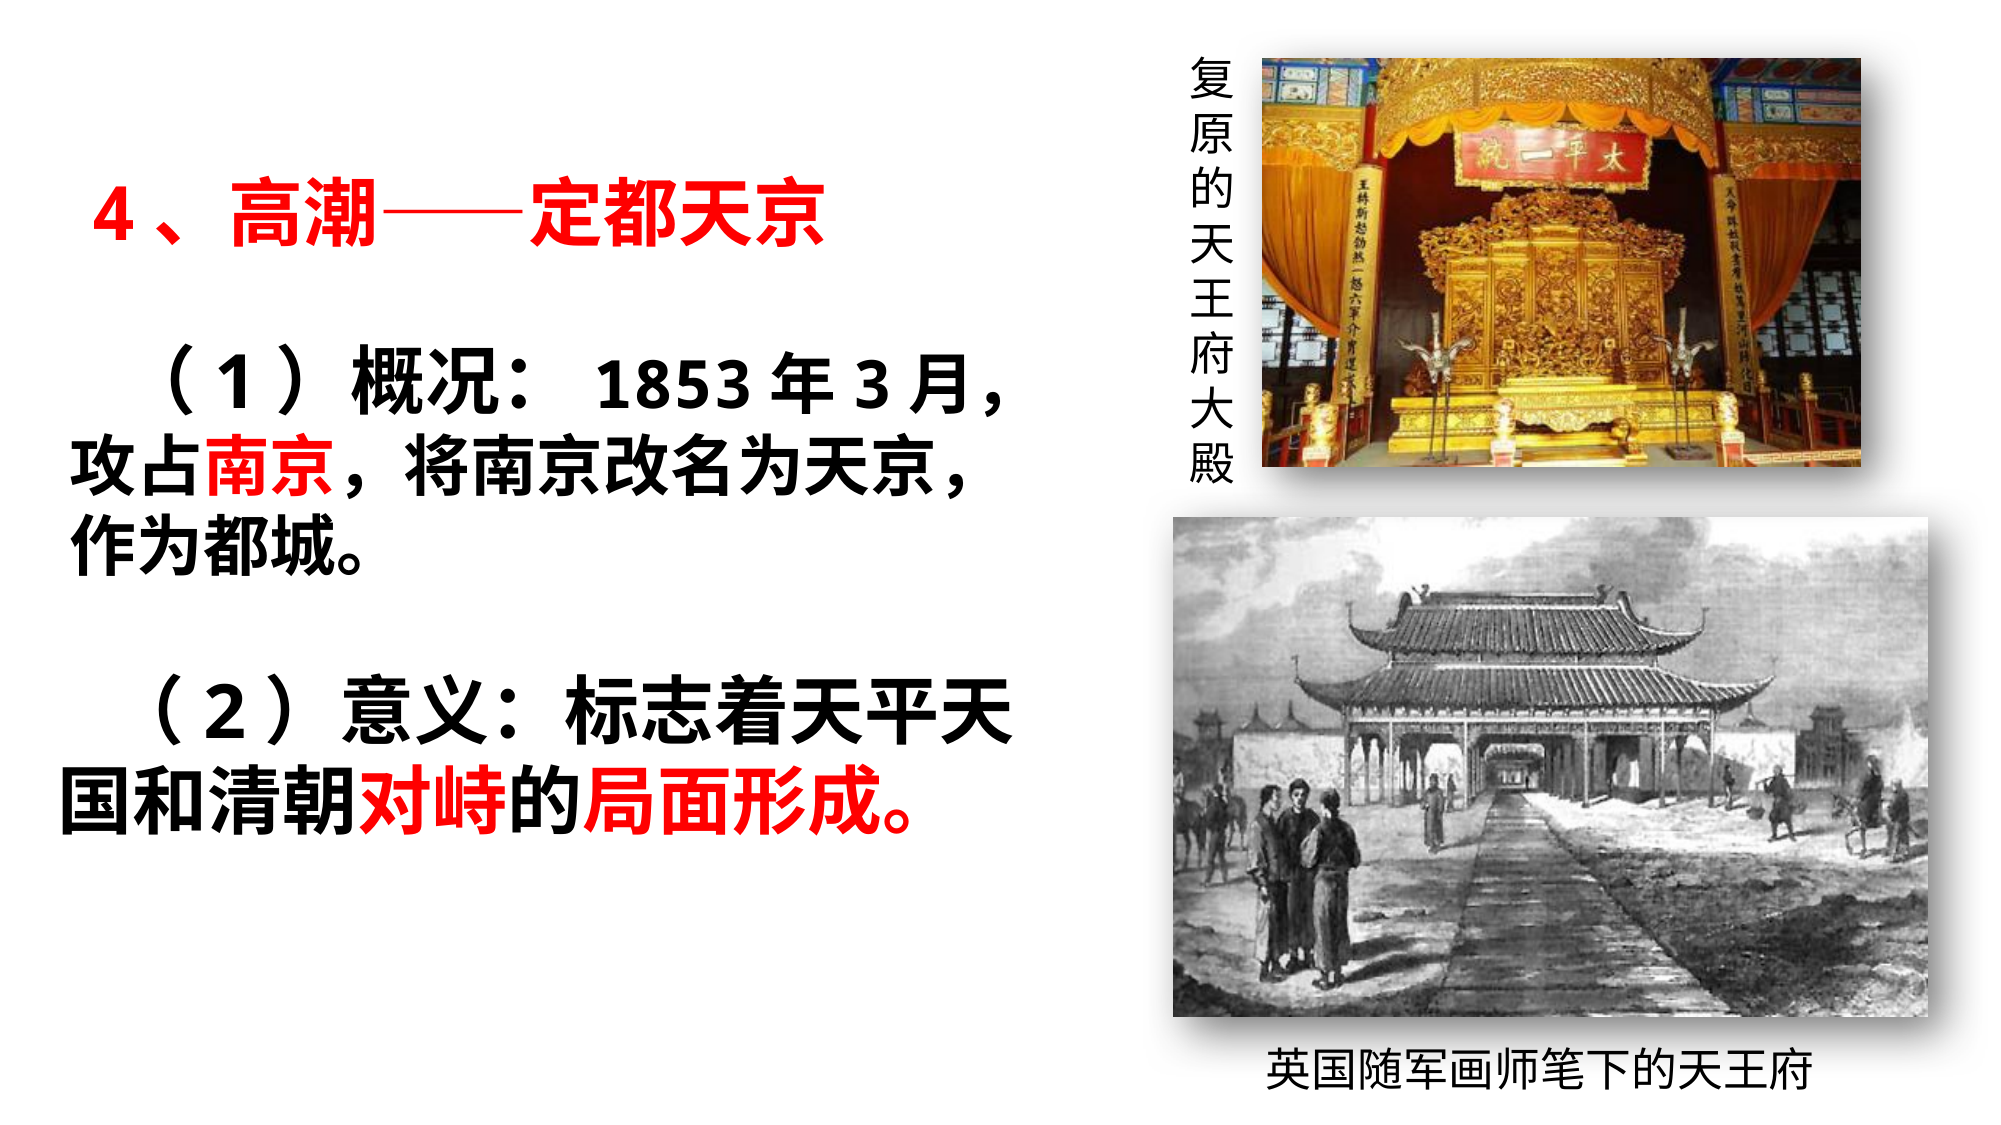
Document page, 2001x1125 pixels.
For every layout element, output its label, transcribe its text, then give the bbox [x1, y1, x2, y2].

text_box 4、高潮——定都天京 [76, 158, 993, 263]
text_box （1）概况：1853年3月，攻占南京，将南京改名为天京，作为都城。 [54, 326, 1015, 592]
text_box （2）意义：标志着天平天国和清朝对峙的局面形成。 [42, 656, 1085, 852]
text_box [1172, 517, 1928, 1105]
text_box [1157, 42, 1861, 502]
